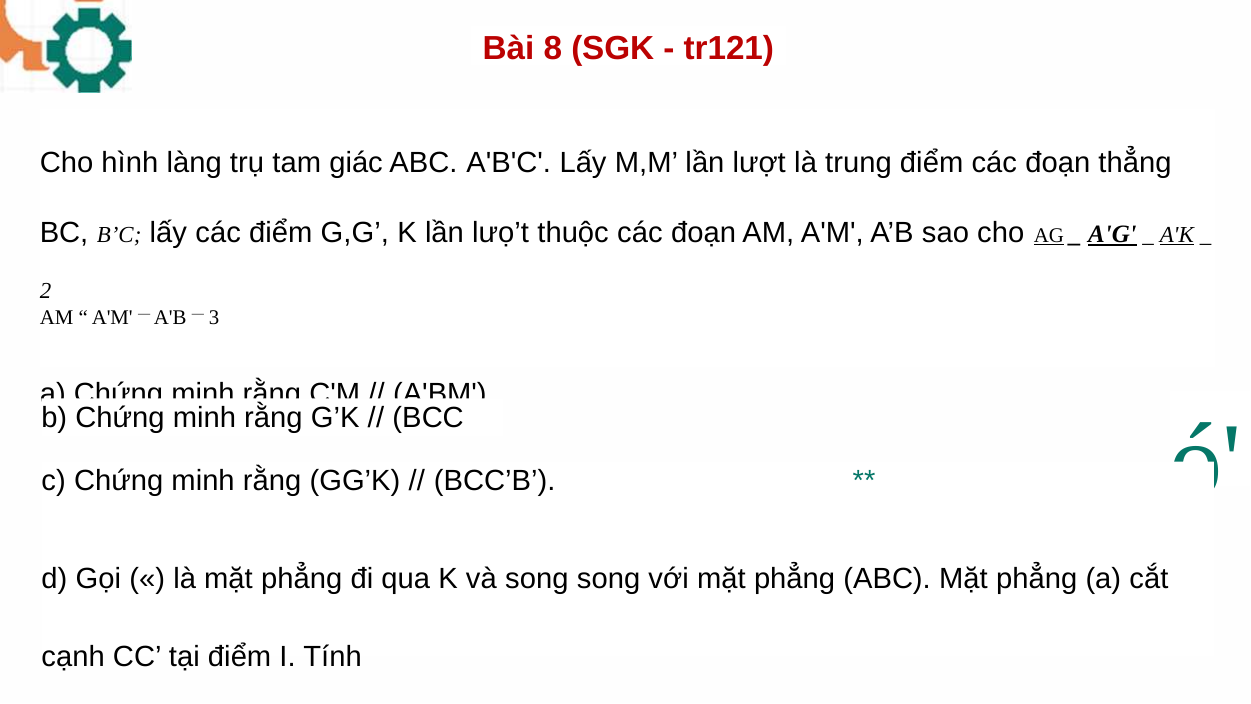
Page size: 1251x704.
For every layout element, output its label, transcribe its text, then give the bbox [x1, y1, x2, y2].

text_box Cho hình làng trụ tam giác ABC. A'B'C'. Lấy M,M’ lần lượt là trung điểm các đoạn thẳng BC, B’C; lấy các điểm G,G’, K lần lưọ’t thuộc các đoạn AM, A'M', A’B sao cho AG _ a'g' _ A'K _ 2 AM “ A'M' — A'B — 3 a) Chứng minh rằng C'M // (A'BM'). [39, 108, 1216, 368]
picture [0, 0, 132, 93]
text_box c) Chứng minh rằng (GG’K) // (BCC’B’). ** d) Gọi («) là mặt phẳng đi qua K và song song với mặt phẳng (ABC). Mặt phẳng (a) cắt cạnh CC’ tại điểm I. Tính [41, 461, 1214, 657]
text_box Bài 8 (SGK - tr121) [471, 25, 786, 65]
text_box b) Chứng minh rằng G’K // (BCC [41, 398, 503, 436]
text_box ó' [1169, 390, 1250, 486]
